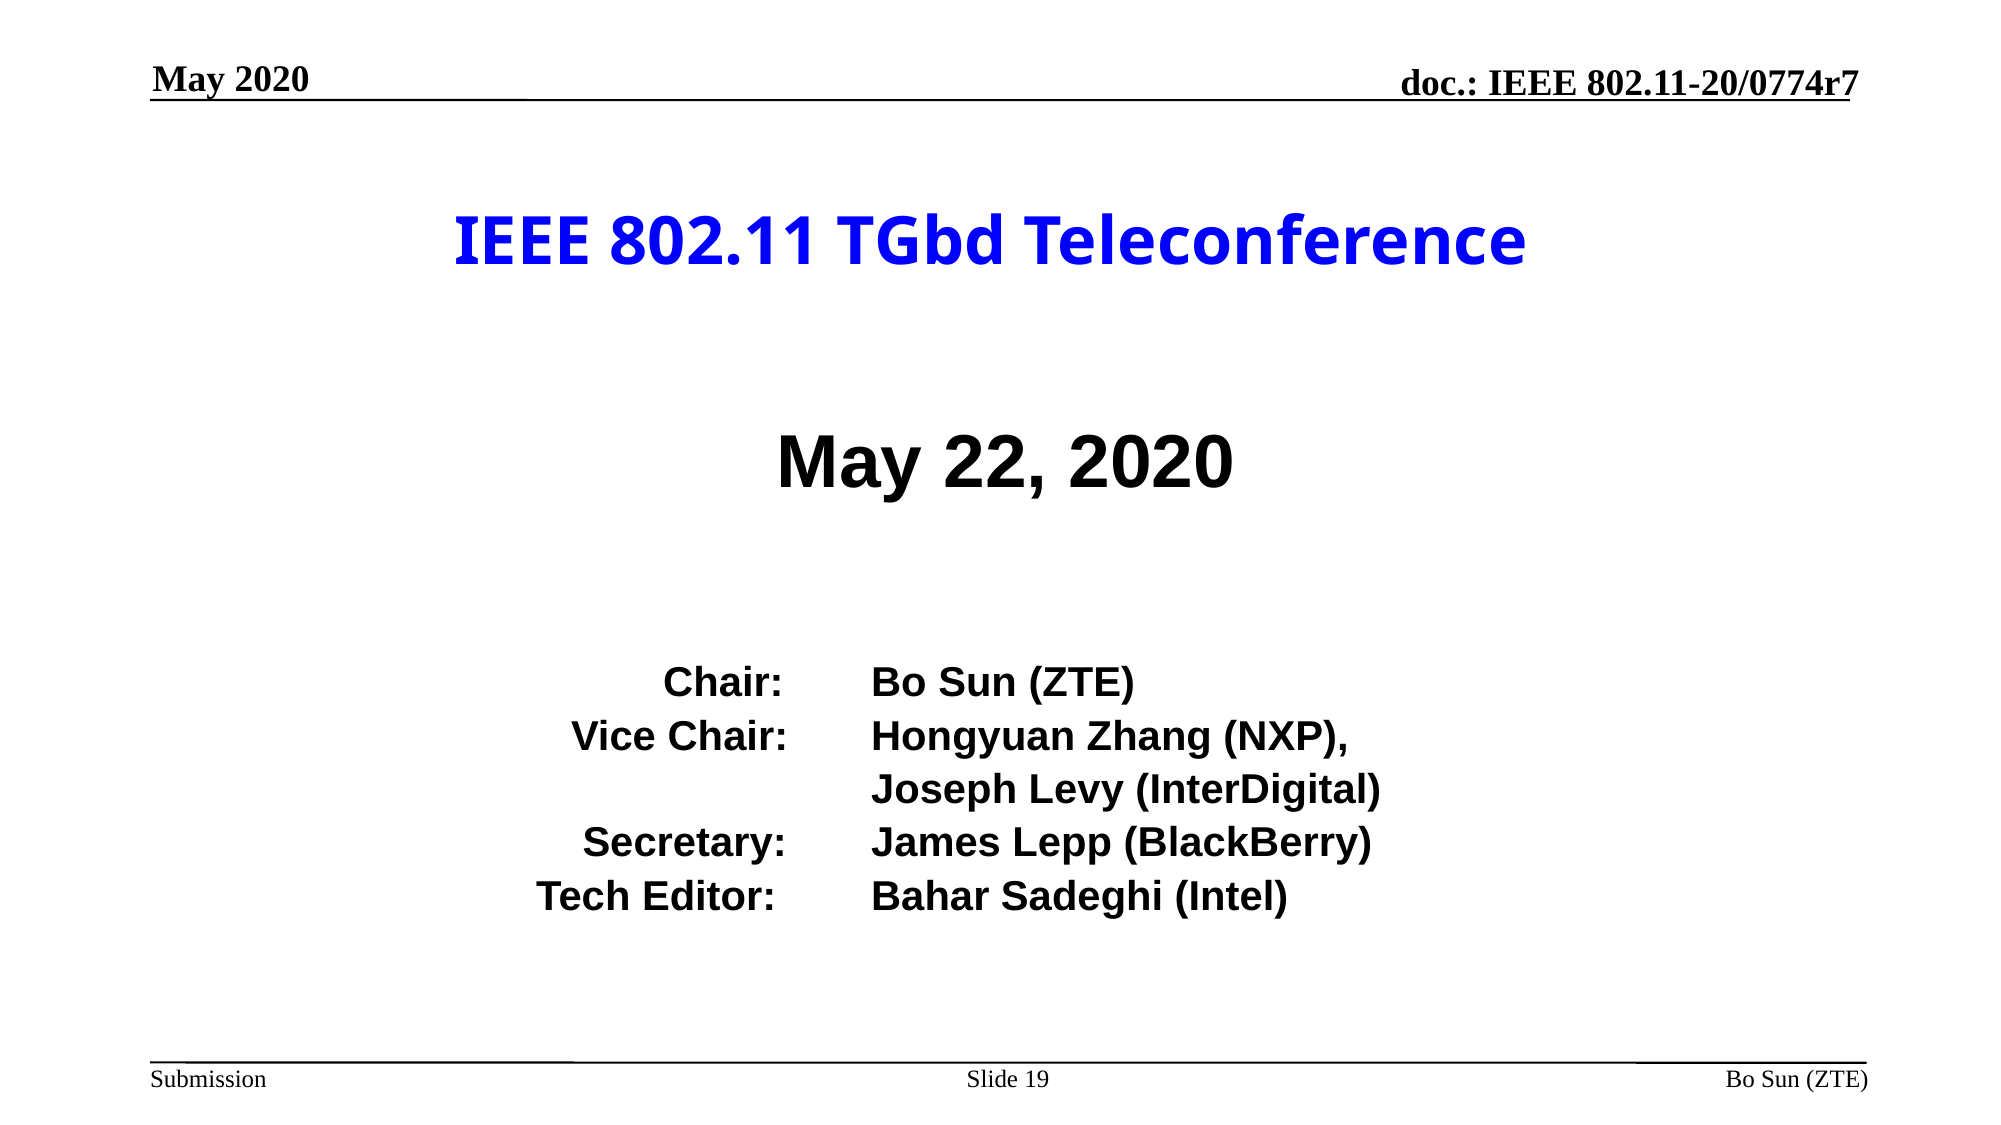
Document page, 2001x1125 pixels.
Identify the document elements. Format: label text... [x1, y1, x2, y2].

slide_number Slide [949, 1061, 1067, 1123]
text_box May 22, 2020 Chair: Bo Sun (ZTE) Vice Chair: Hongyuan Zhang (NXP), Joseph Levy (InterDigital) Secretary: James Lepp (BlackBerry) Tech Editor: Bahar Sadeghi (Intel) [200, 349, 1813, 1027]
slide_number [152, 54, 563, 100]
title IEEE 802.11 TGbd Teleconference [287, 112, 1695, 349]
footer Bo Sun (ZTE) [1171, 1061, 1869, 1093]
